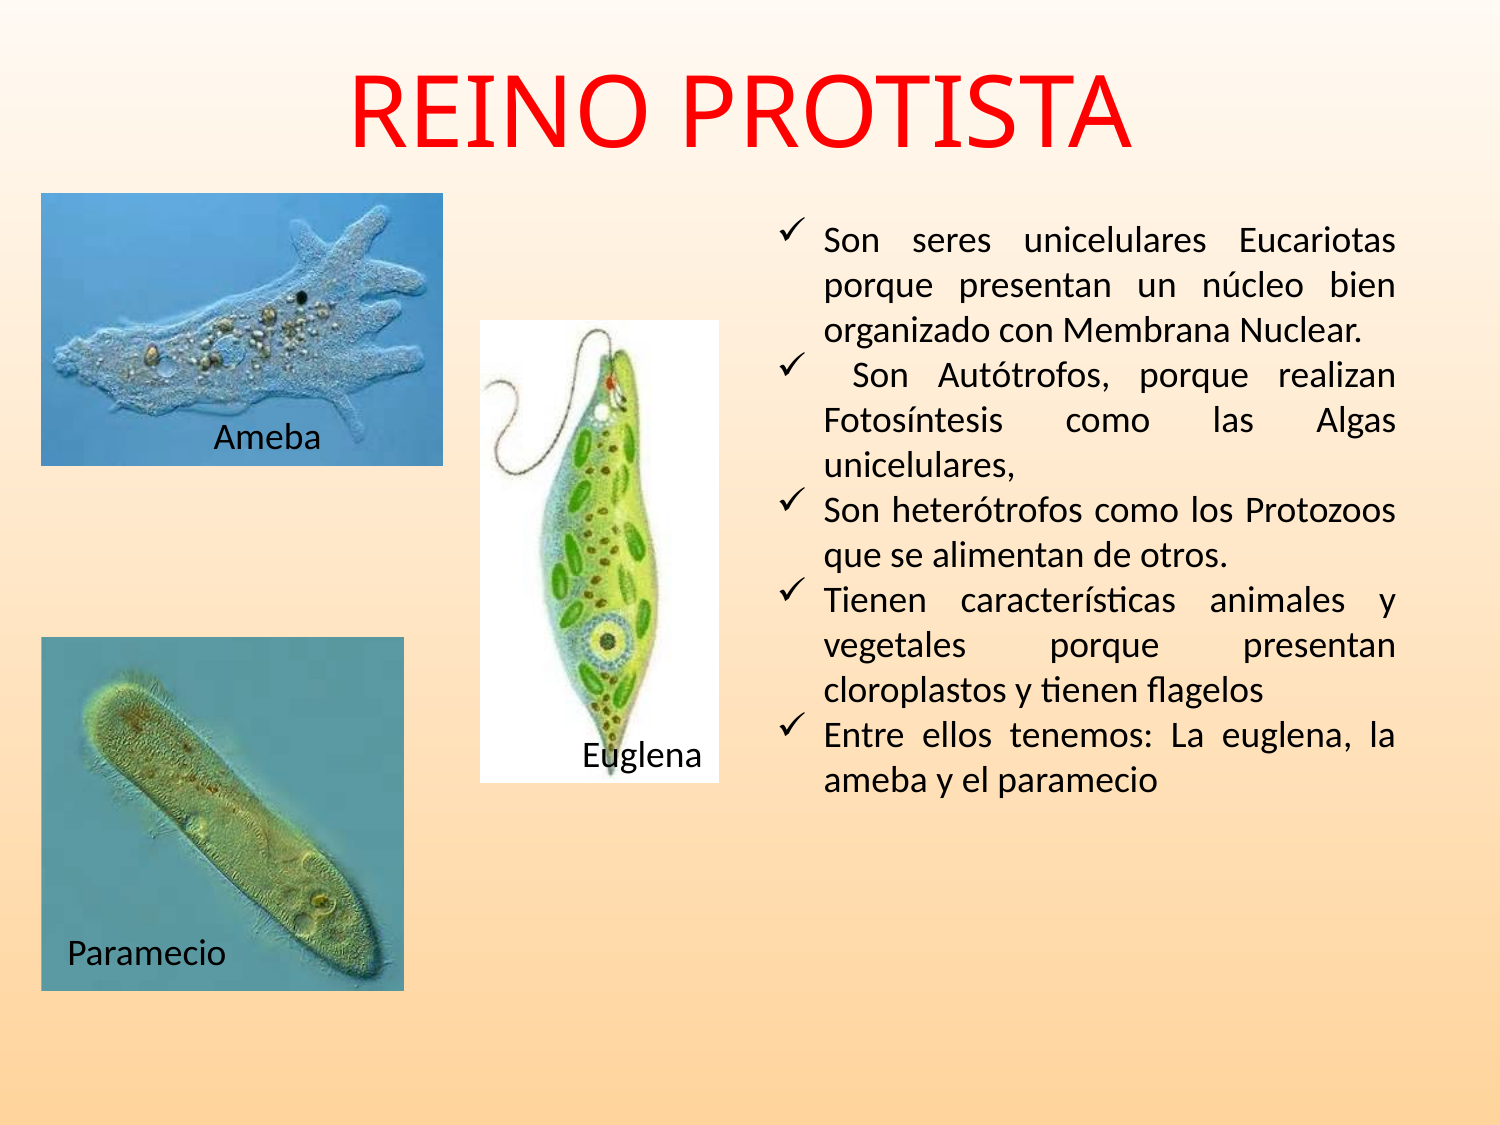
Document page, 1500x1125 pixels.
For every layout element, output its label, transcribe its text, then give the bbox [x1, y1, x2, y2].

picture [479, 319, 719, 783]
title REINO PROTISTA [42, 19, 1437, 197]
picture [40, 637, 405, 991]
text_box Son seres unicelulares Eucariotas porque presentan un núcleo bien organizado con Membrana Nuclear. Son Autótrofos, porque realizan Fotosíntesis como las Algas unicelulares, Son heterótrofos como los Protozoos que se alimentan de otros. Tienen características animales y vegetales porque presentan cloroplastos y tienen flagelos Entre ellos tenemos: La euglena, la ameba y el paramecio [761, 208, 1412, 808]
picture [41, 193, 444, 466]
